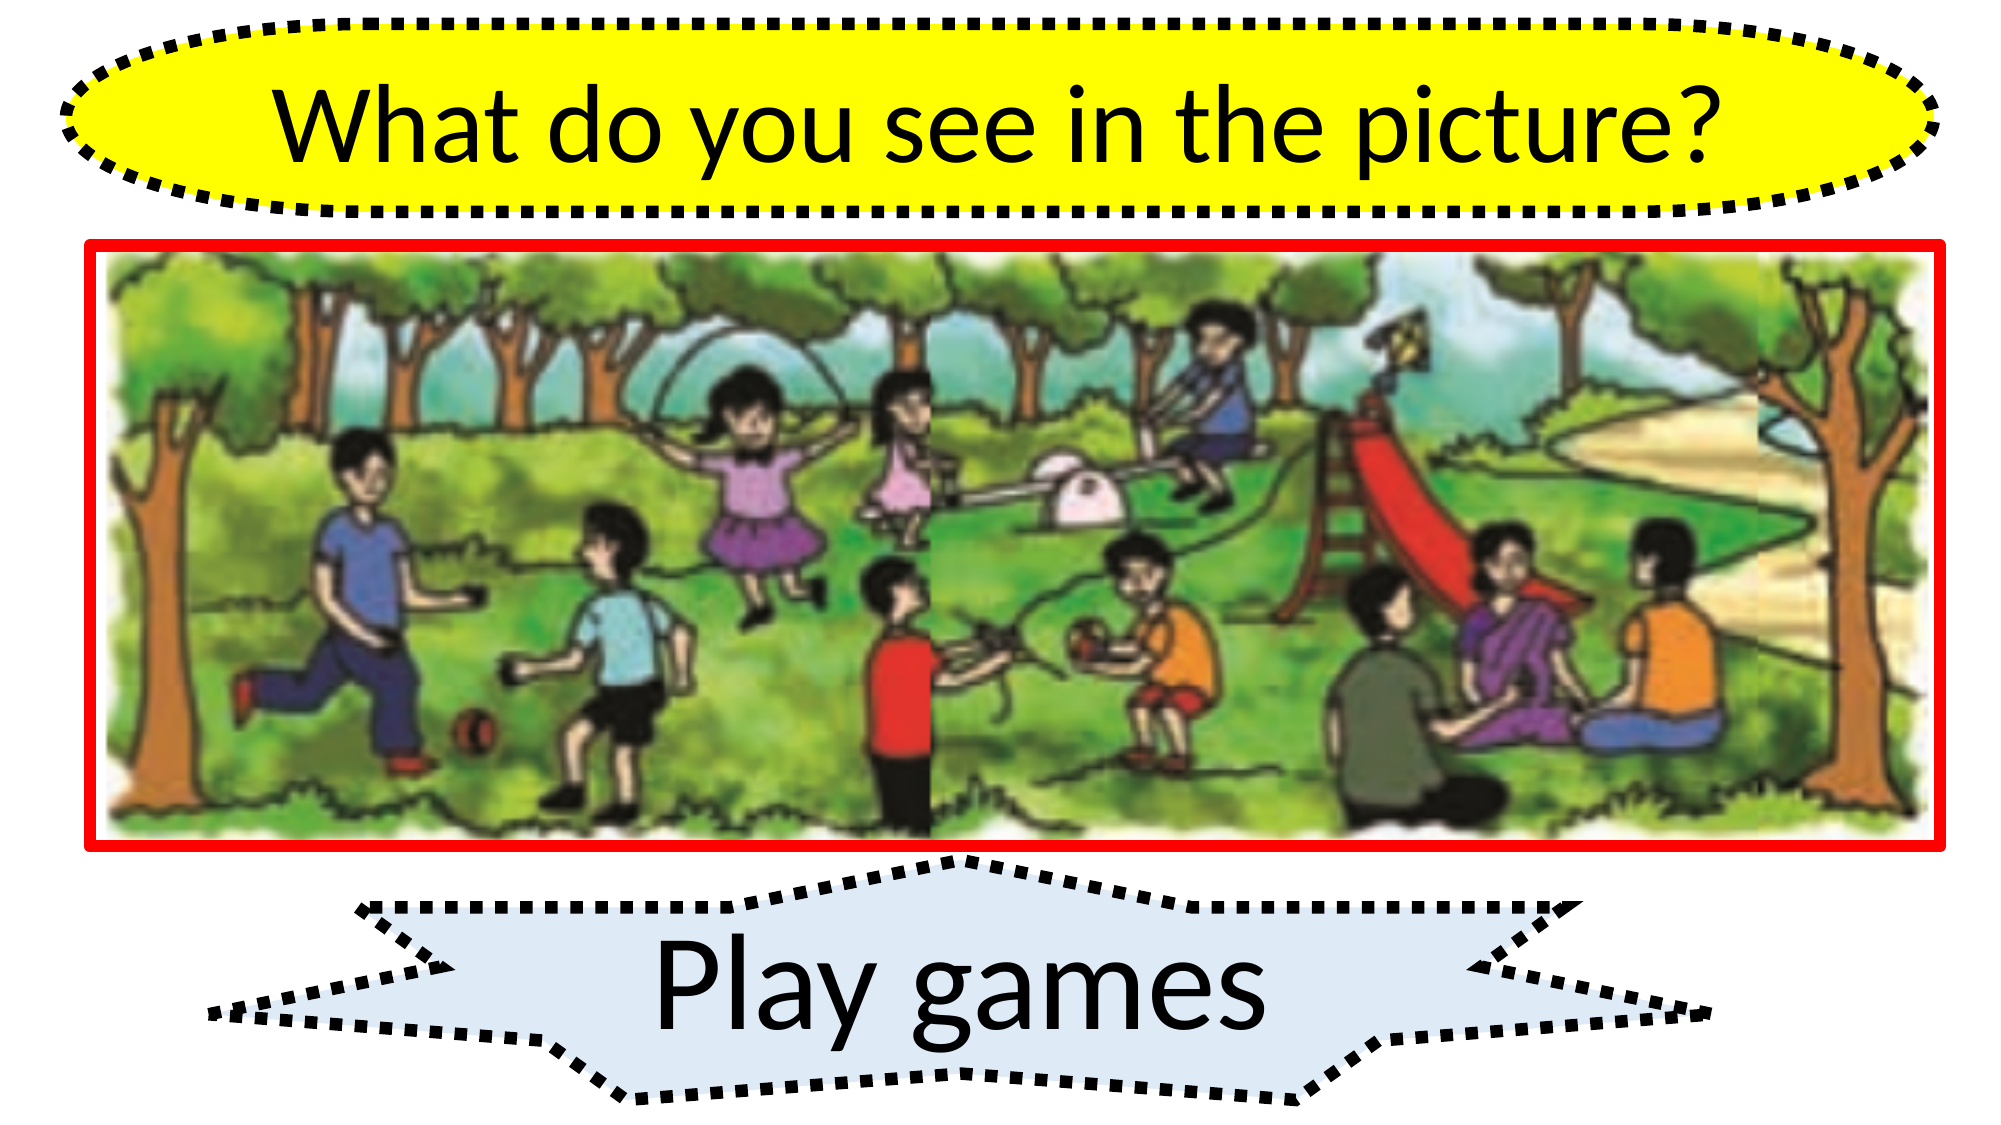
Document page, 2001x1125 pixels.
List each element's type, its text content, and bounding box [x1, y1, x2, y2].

text_box What do you see in the picture? [64, 22, 1935, 213]
text_box Play games [208, 859, 1714, 1102]
picture [95, 251, 1934, 840]
